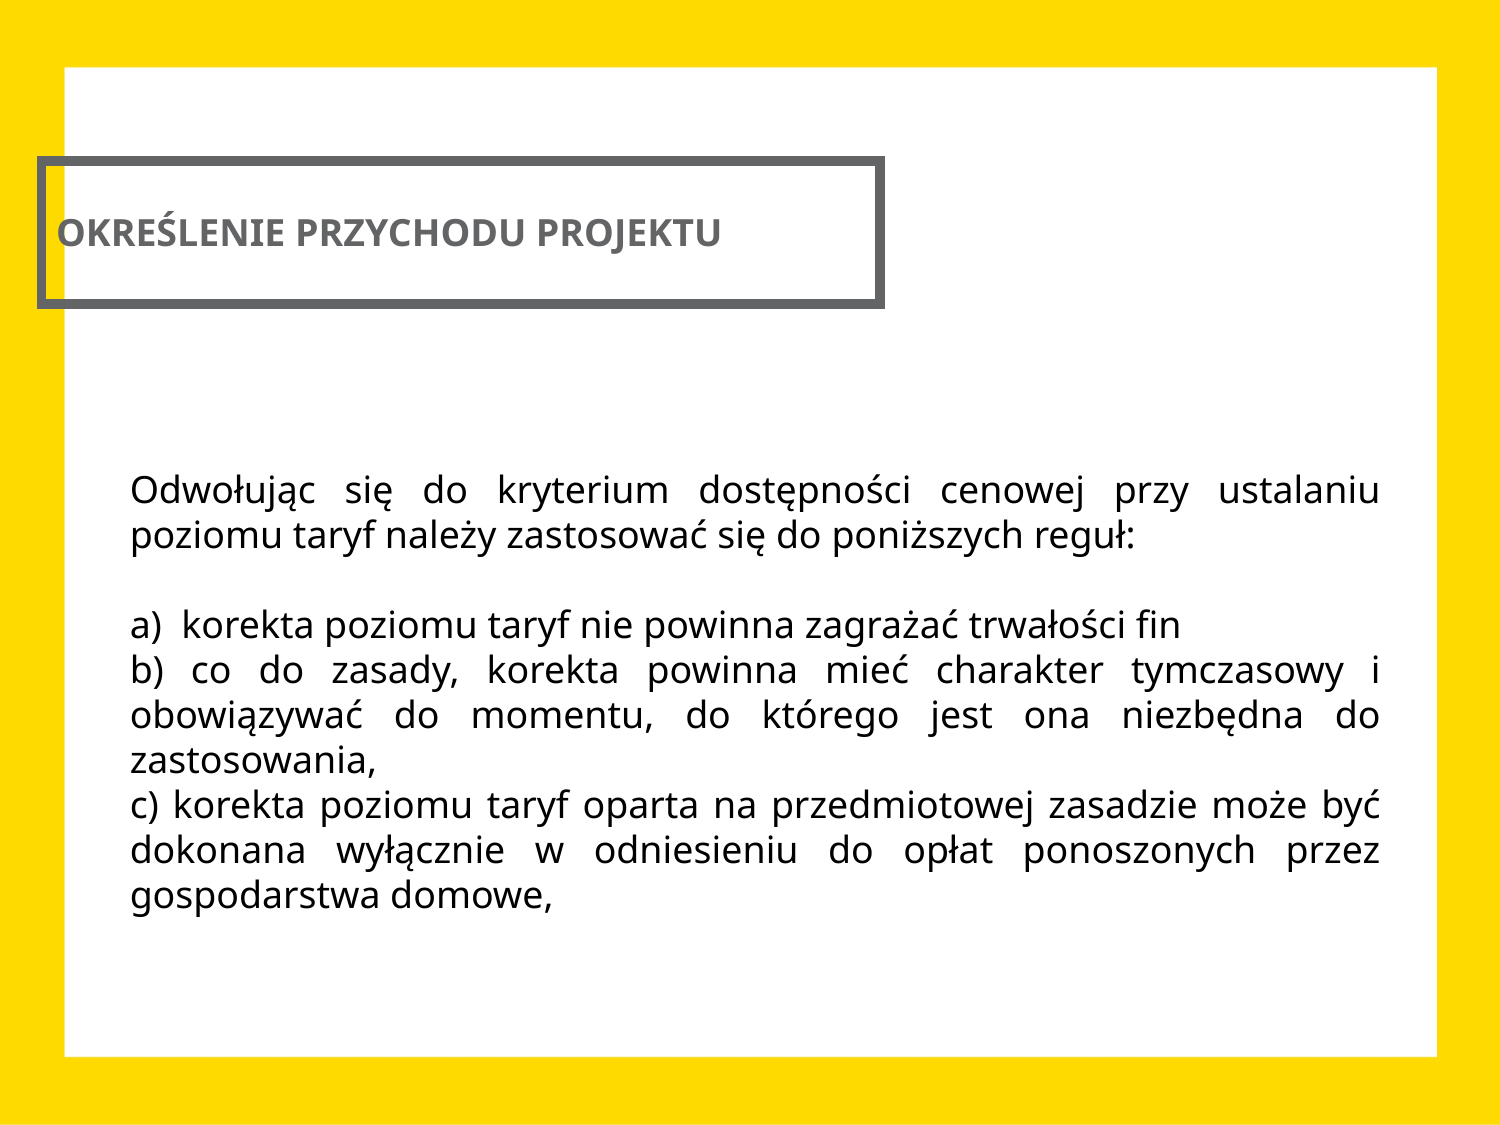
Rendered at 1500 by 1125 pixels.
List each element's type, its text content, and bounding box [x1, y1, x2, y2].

picture [0, 0, 1500, 1125]
text_box Odwołując się do kryterium dostępności cenowej przy ustalaniu poziomu taryf należy zastosować się do poniższych reguł: a) korekta poziomu taryf nie powinna zagrażać trwałości fin b) co do zasady, korekta powinna mieć charakter tymczasowy i obowiązywać do momentu, do którego jest ona niezbędna do zastosowania, c) korekta poziomu taryf oparta na przedmiotowej zasadzie może być dokonana wyłącznie w odniesieniu do opłat ponoszonych przez gospodarstwa domowe, [85, 458, 1397, 924]
text_box OKREŚLENIE PRZYCHODU PROJEKTU [41, 160, 880, 305]
